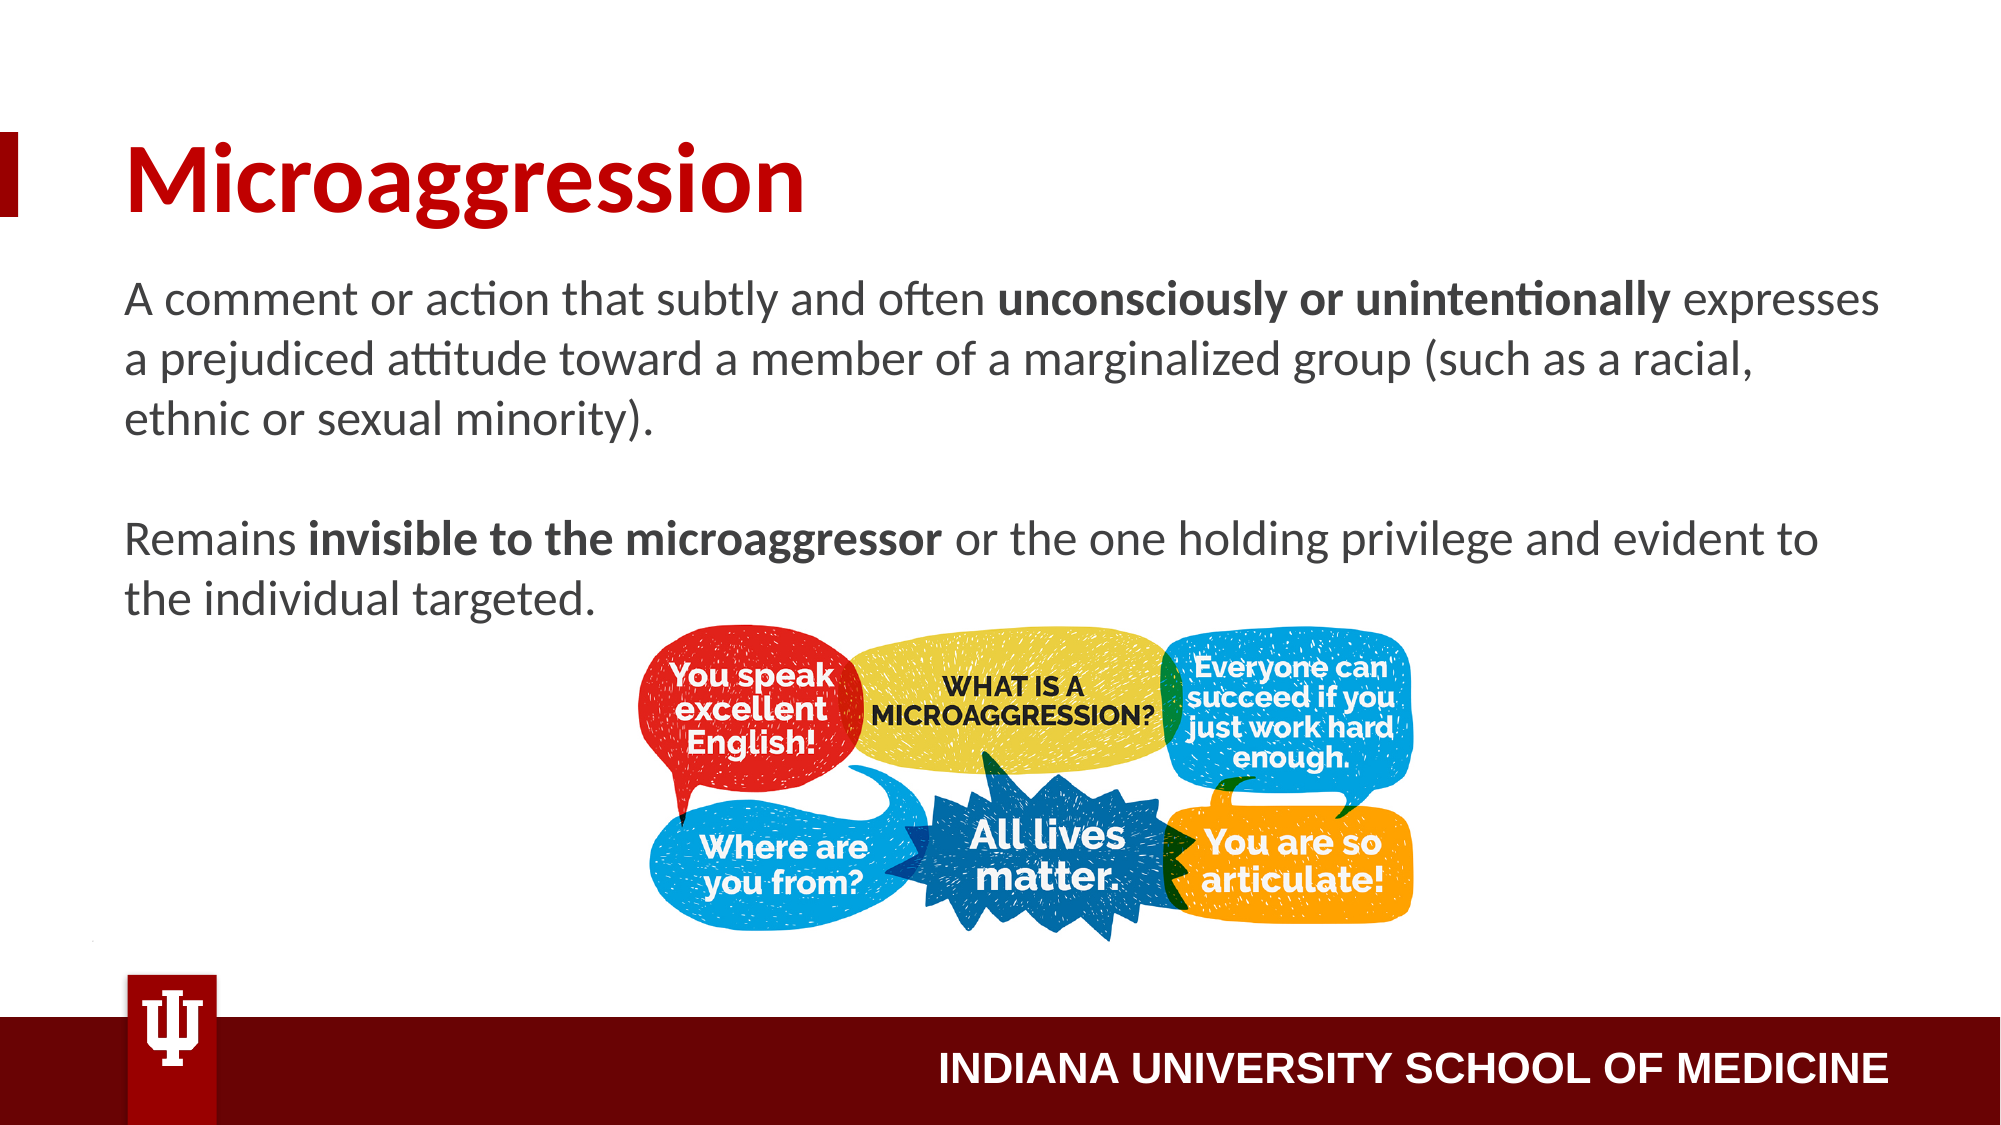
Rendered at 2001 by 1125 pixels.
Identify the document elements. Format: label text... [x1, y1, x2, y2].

picture [92, 940, 252, 1115]
list A comment or action that subtly and often unconsciously or unintentionally expresses a prejudiced attitude toward a member of a marginalized group (such as a racial, ethnic or sexual minority). Remains invisible to the microaggressor or the one holding privilege and evident to the individual targeted. [91, 255, 1909, 870]
picture [615, 562, 1443, 997]
title Microaggression [104, 102, 1855, 255]
